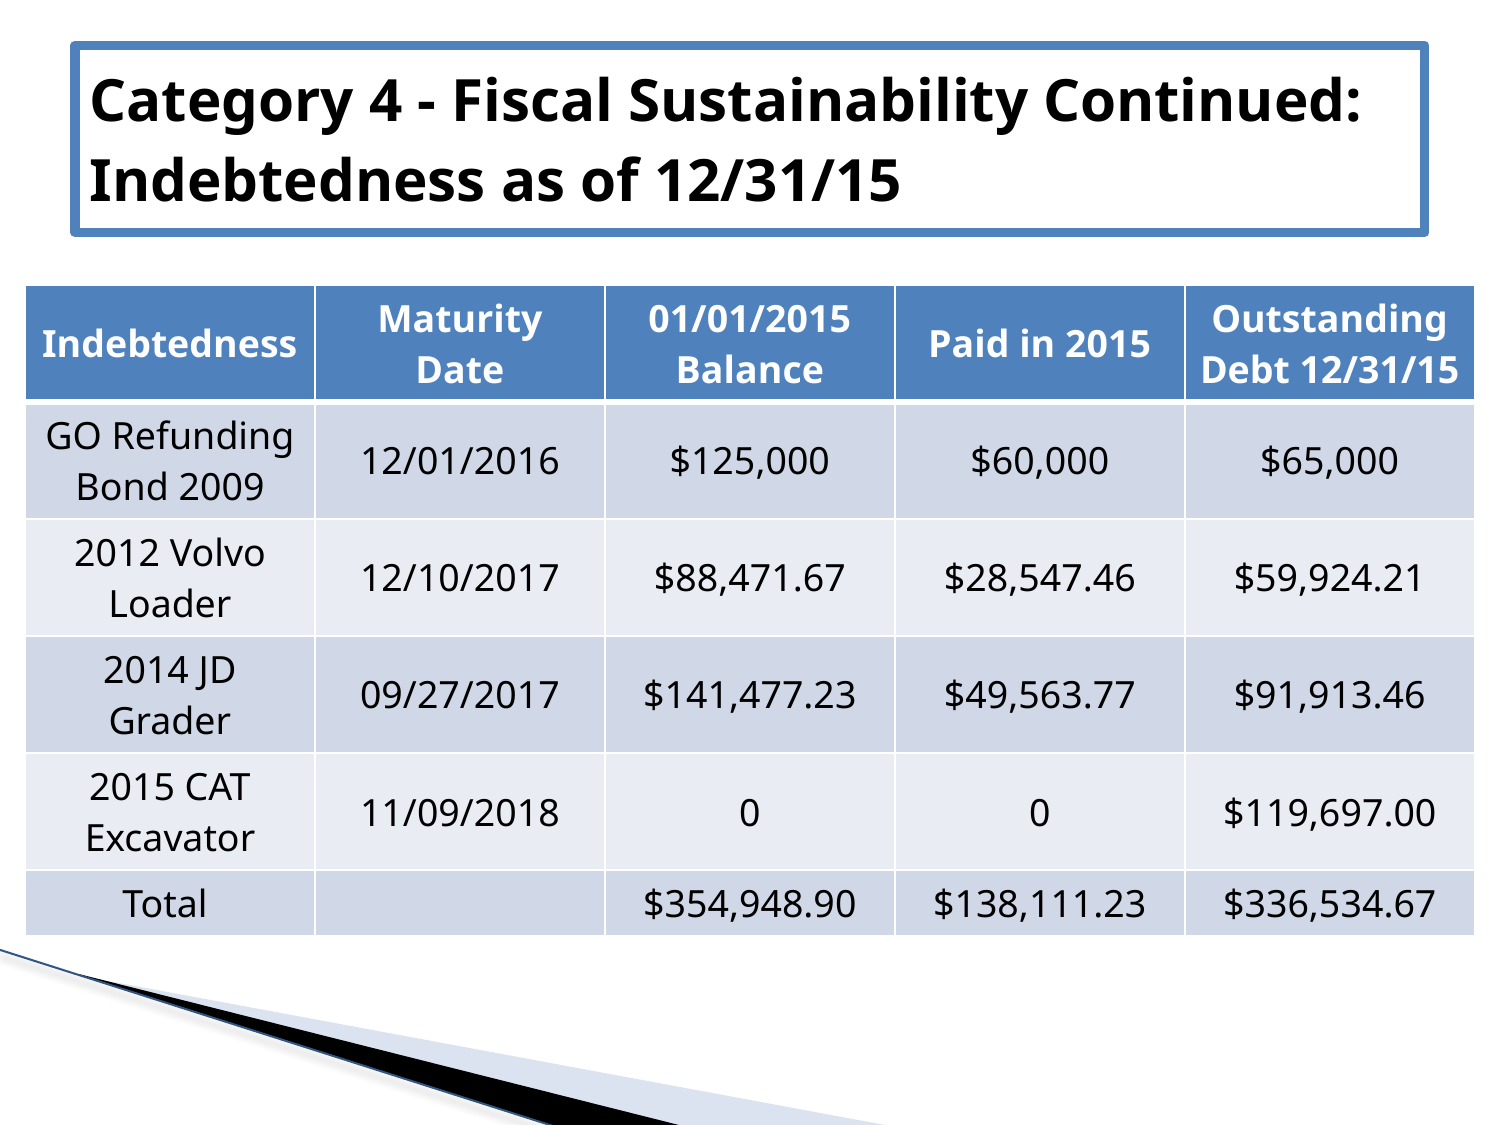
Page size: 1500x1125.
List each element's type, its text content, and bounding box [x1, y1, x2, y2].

table_header Outstanding Debt 12/31/15 [1186, 286, 1474, 399]
table_cell $28,547.46 [896, 520, 1184, 635]
table_cell $88,471.67 [606, 520, 894, 635]
table_cell 2014 JD Grader [26, 637, 314, 752]
table_cell 12/10/2017 [316, 520, 604, 635]
table_cell $49,563.77 [896, 637, 1184, 752]
table_cell $65,000 [1186, 405, 1474, 518]
table_cell $336,534.67 [1186, 871, 1474, 935]
table_header Paid in 2015 [896, 286, 1184, 399]
table_cell $91,913.46 [1186, 637, 1474, 752]
table_cell 09/27/2017 [316, 637, 604, 752]
table_cell 2015 CAT Excavator [26, 754, 314, 869]
table_header 01/01/2015 Balance [606, 286, 894, 399]
table_cell $125,000 [606, 405, 894, 518]
table_cell $59,924.21 [1186, 520, 1474, 635]
table_cell $60,000 [896, 405, 1184, 518]
table_cell 2012 Volvo Loader [26, 520, 314, 635]
table_cell [316, 871, 604, 935]
table_cell $354,948.90 [606, 871, 894, 935]
table_cell $141,477.23 [606, 637, 894, 752]
table_cell GO Refunding Bond 2009 [26, 405, 314, 518]
table_cell $138,111.23 [896, 871, 1184, 935]
table_cell $119,697.00 [1186, 754, 1474, 869]
table_cell 0 [606, 754, 894, 869]
table_cell 11/09/2018 [316, 754, 604, 869]
table_header Maturity Date [316, 286, 604, 399]
table_cell 0 [896, 754, 1184, 869]
title Category 4 - Fiscal Sustainability Continued: Indebtedness as of 12/31/15 [70, 41, 1429, 237]
table_header Indebtedness [26, 286, 314, 399]
table_cell Total [26, 871, 314, 935]
table_cell 12/01/2016 [316, 405, 604, 518]
